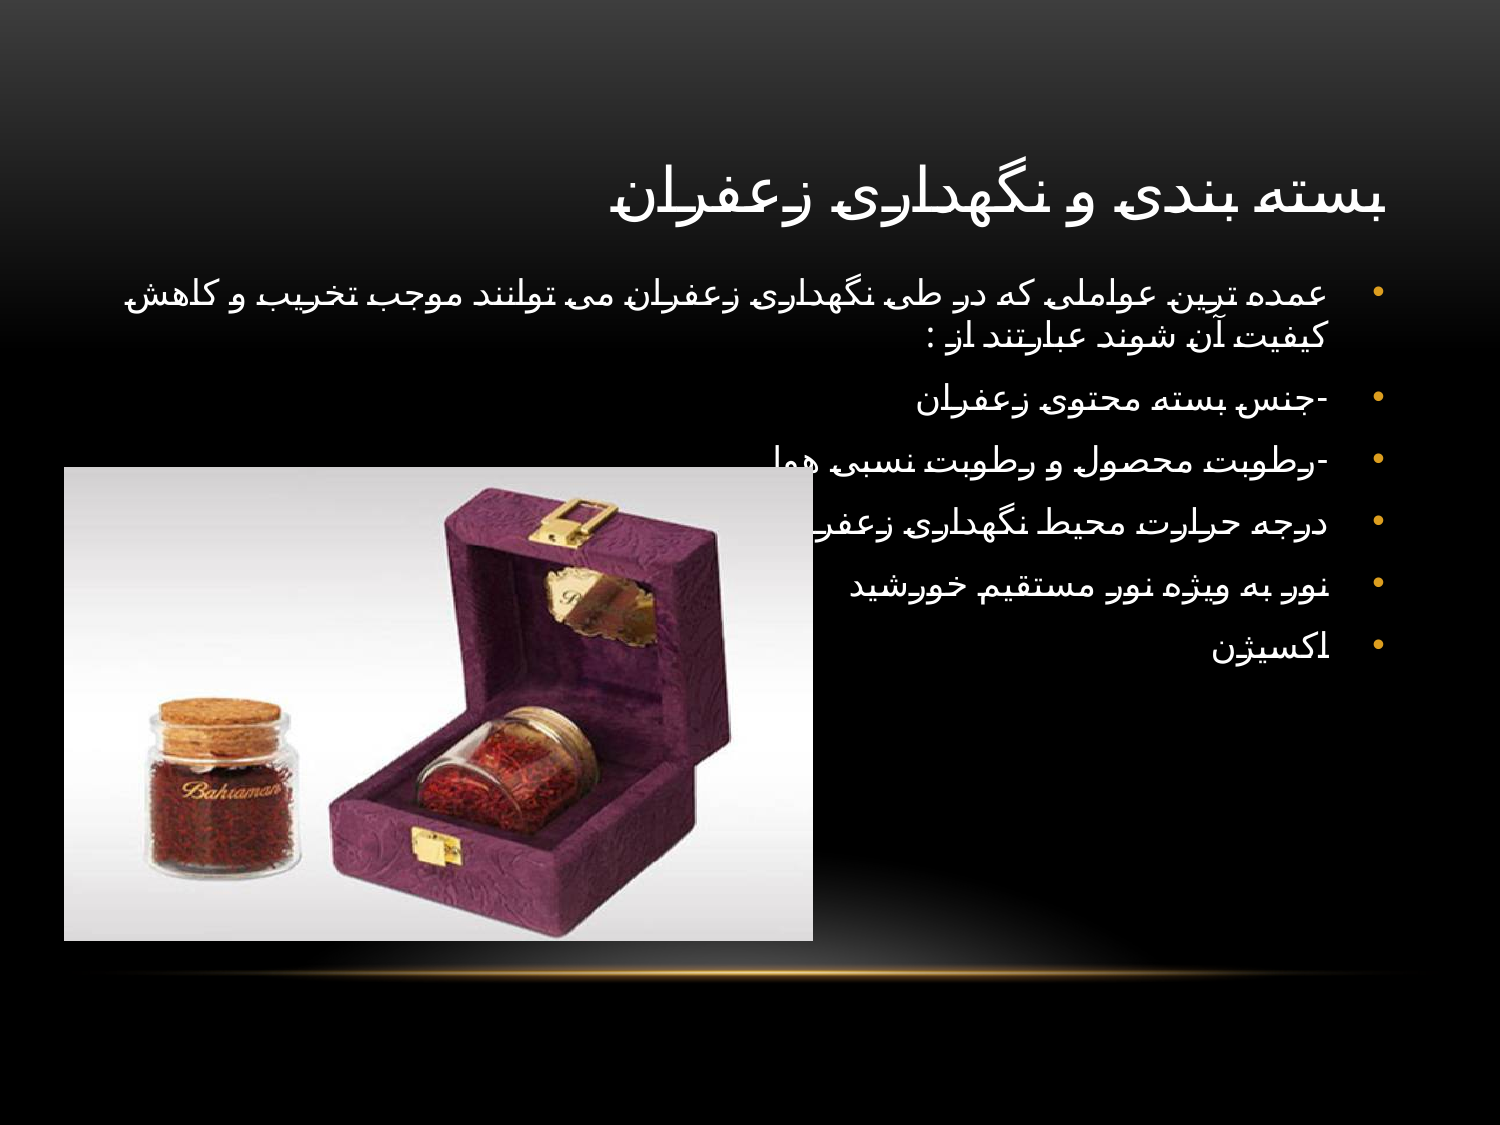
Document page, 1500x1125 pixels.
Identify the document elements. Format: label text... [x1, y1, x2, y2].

title بسته بندی و نگهداری زعفران [99, 45, 1400, 233]
list عمده ترین عواملی که در طی نگهداری زعفران می توانند موجب تخریب و کاهش کیفیت آن شوند عبارتند از : -جنس بسته محتوی زعفران -رطوبت محصول و رطوبت نسبی هوا درجه حرارت محیط نگهداری زعفران نور به ویژه نور مستقیم خورشید اکسیژن [99, 262, 1400, 938]
picture [0, 0, 1500, 1125]
